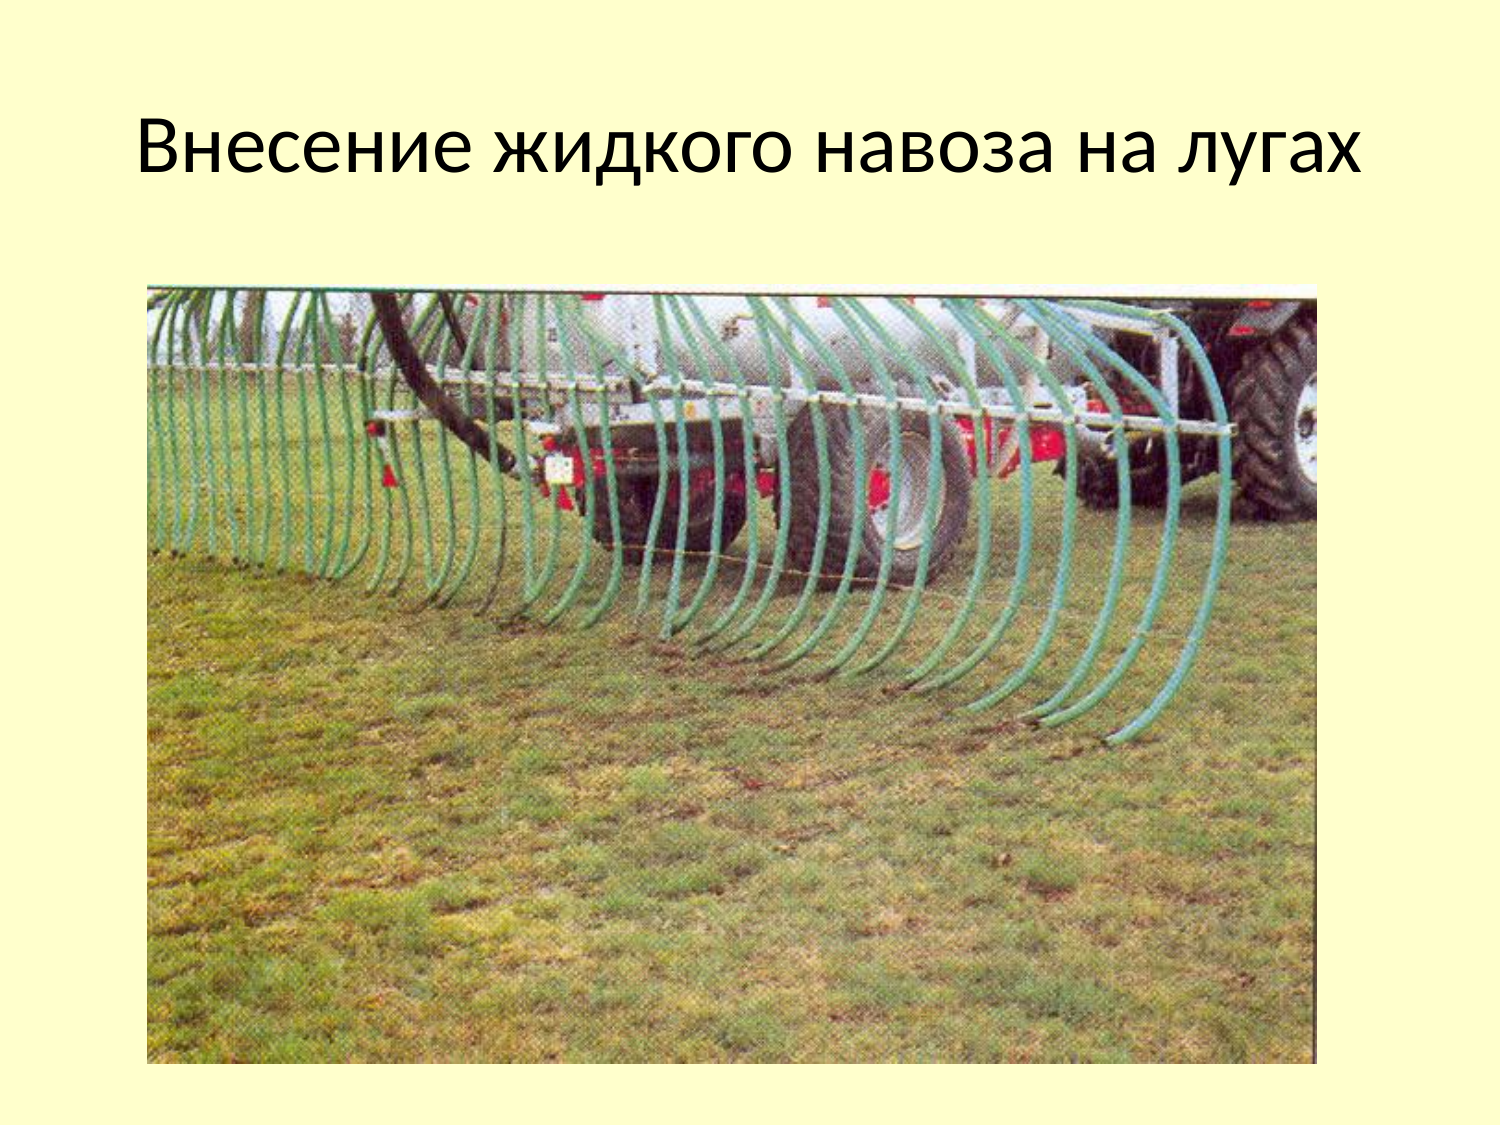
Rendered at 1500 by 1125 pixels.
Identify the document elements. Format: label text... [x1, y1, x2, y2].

title Внесение жидкого навоза на лугах [75, 45, 1425, 233]
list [147, 284, 1318, 1064]
